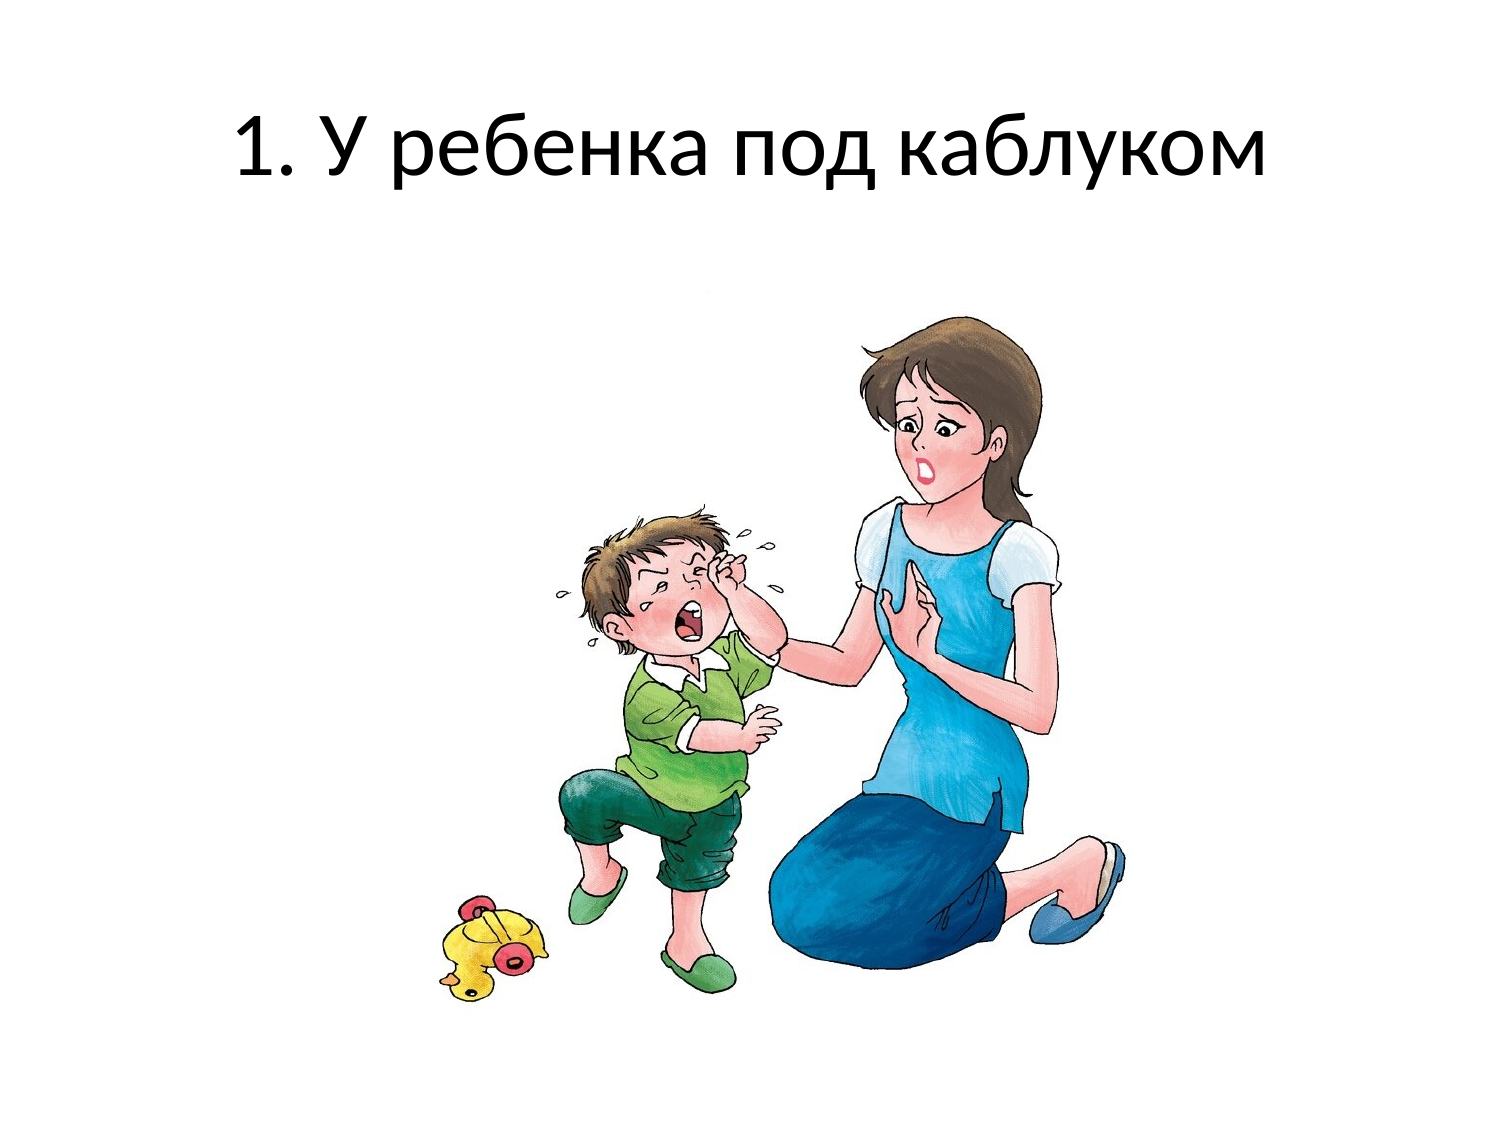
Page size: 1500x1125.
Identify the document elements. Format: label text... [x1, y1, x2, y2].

title 1. У ребенка под каблуком [75, 45, 1425, 233]
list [409, 257, 1153, 1016]
